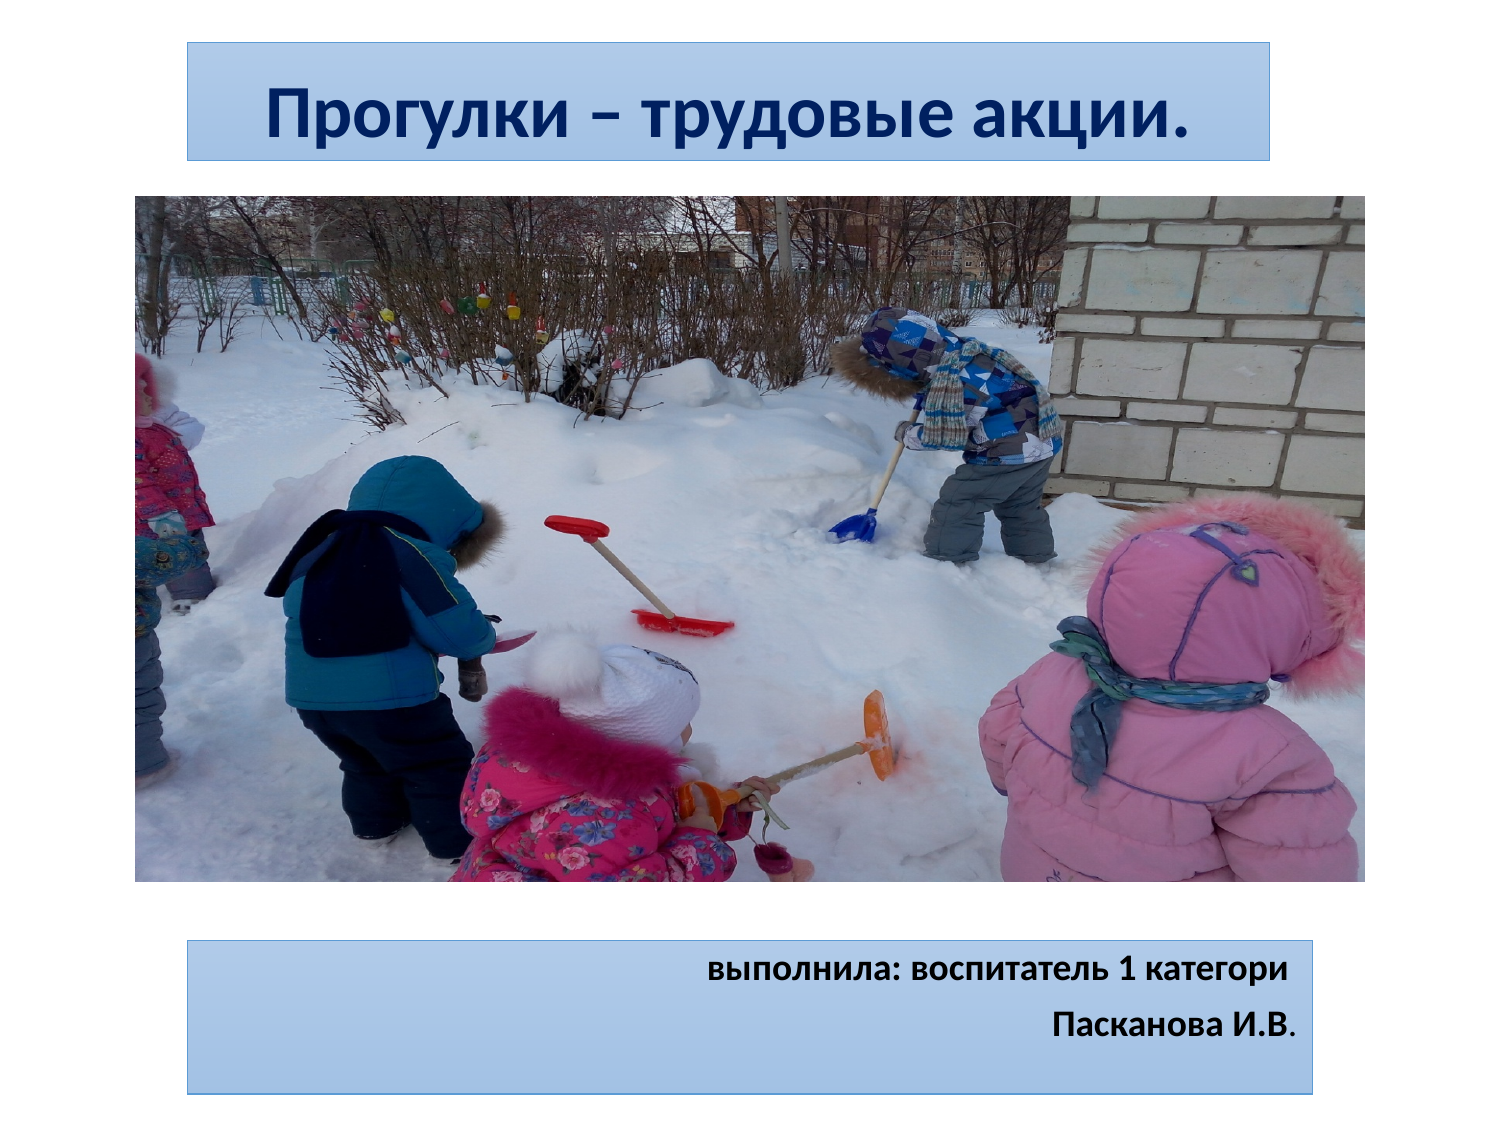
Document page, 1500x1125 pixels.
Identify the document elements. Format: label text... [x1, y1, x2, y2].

picture [135, 196, 1365, 882]
title Прогулки – трудовые акции. [187, 42, 1270, 161]
subtitle выполнила: воспитатель 1 категори Пасканова И.В. [187, 940, 1313, 1095]
